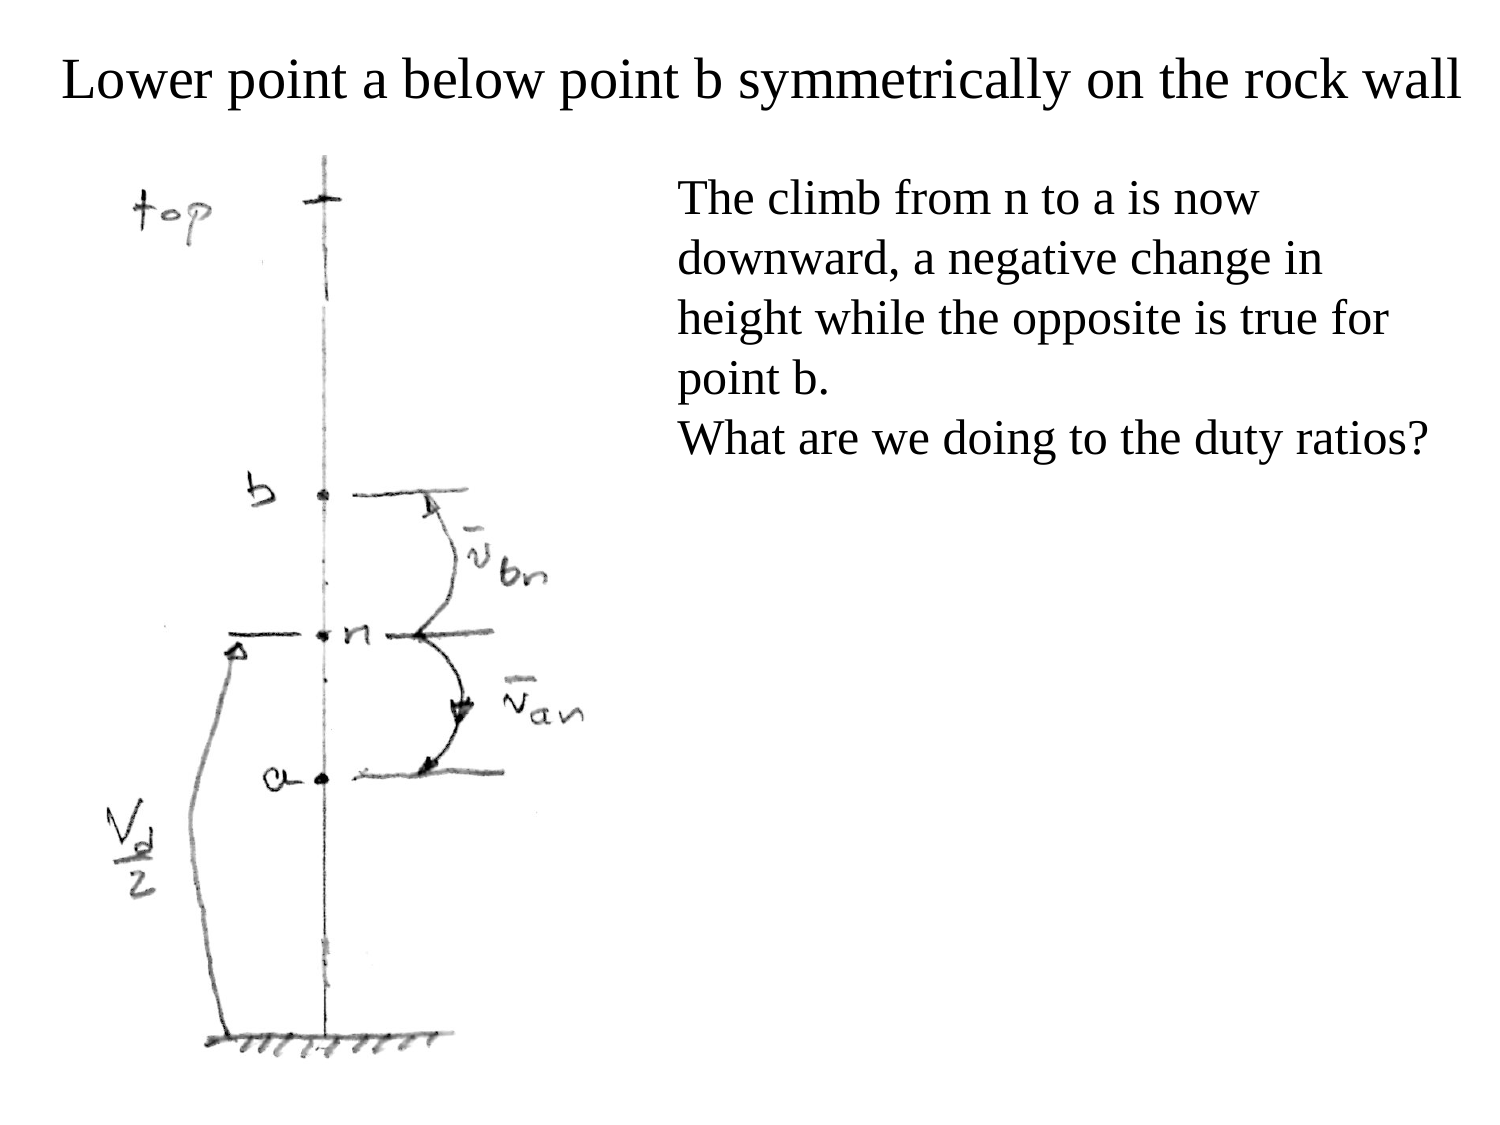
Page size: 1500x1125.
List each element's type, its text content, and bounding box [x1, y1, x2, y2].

title Lower point a below point b symmetrically on the rock wall [24, 12, 1500, 138]
text_box The climb from n to a is now downward, a negative change in height while the opposite is true for point b. What are we doing to the duty ratios? [662, 157, 1459, 473]
picture [99, 155, 626, 1087]
